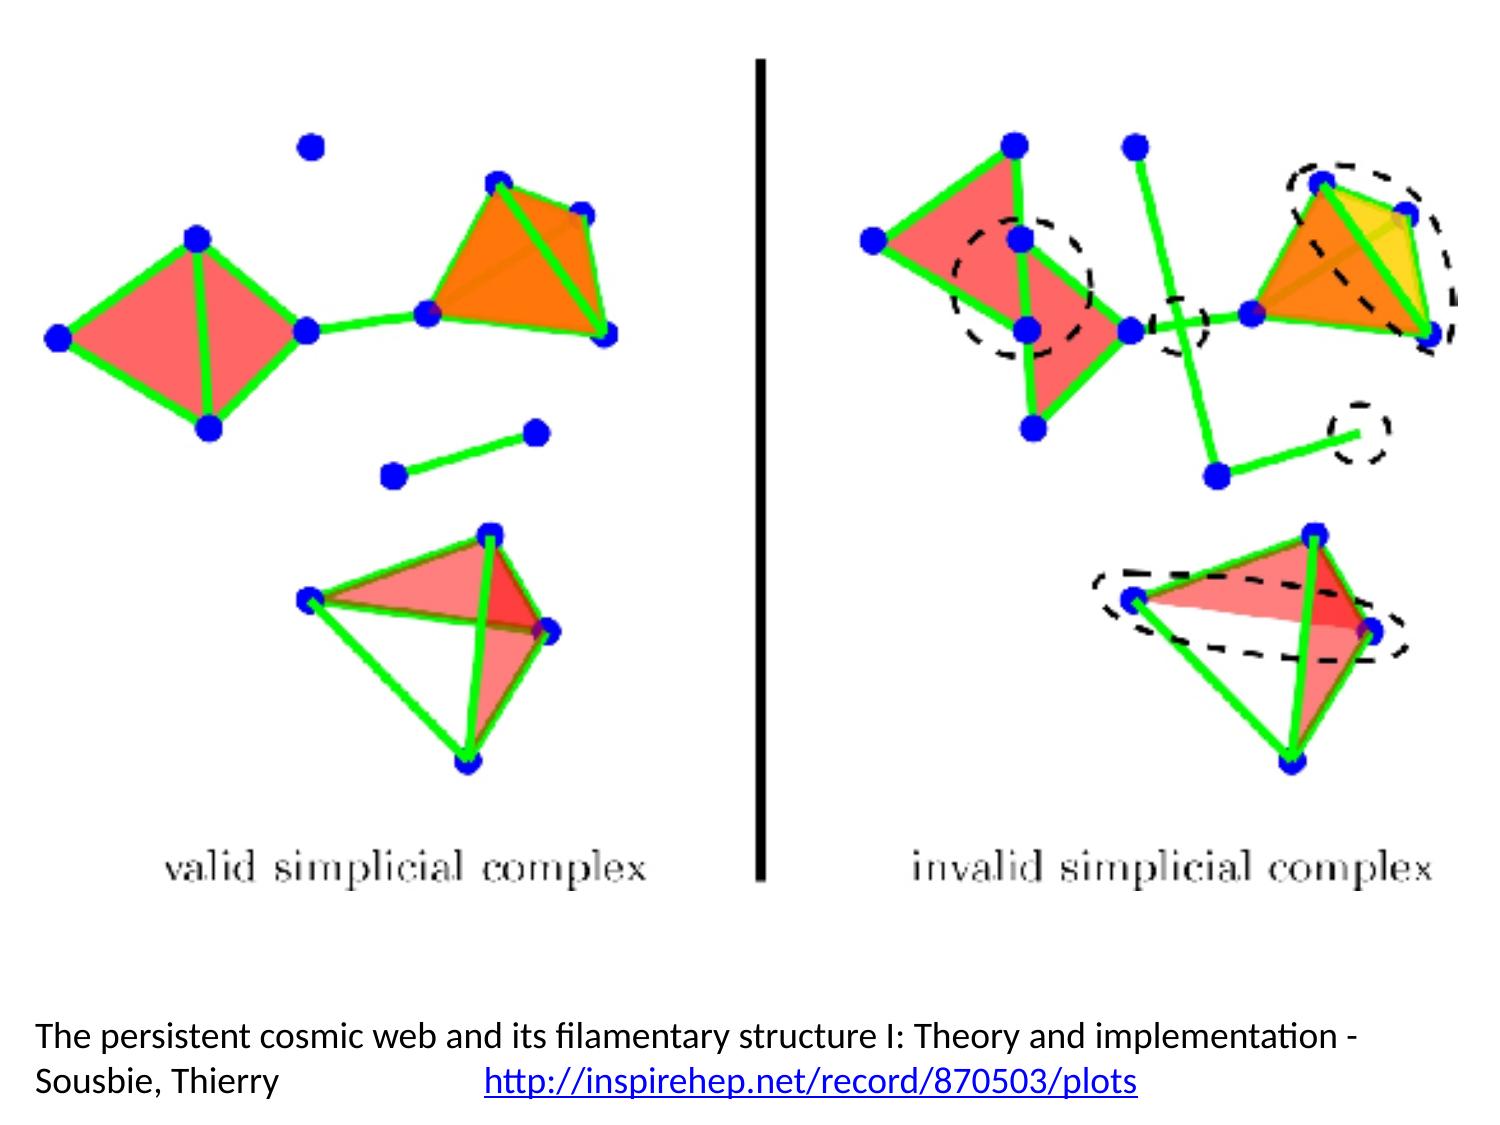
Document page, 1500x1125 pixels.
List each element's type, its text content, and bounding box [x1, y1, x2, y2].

picture [42, 52, 1458, 892]
text_box The persistent cosmic web and its filamentary structure I: Theory and implementation - Sousbie, Thierry http://inspirehep.net/record/870503/plots [20, 1003, 1500, 1125]
